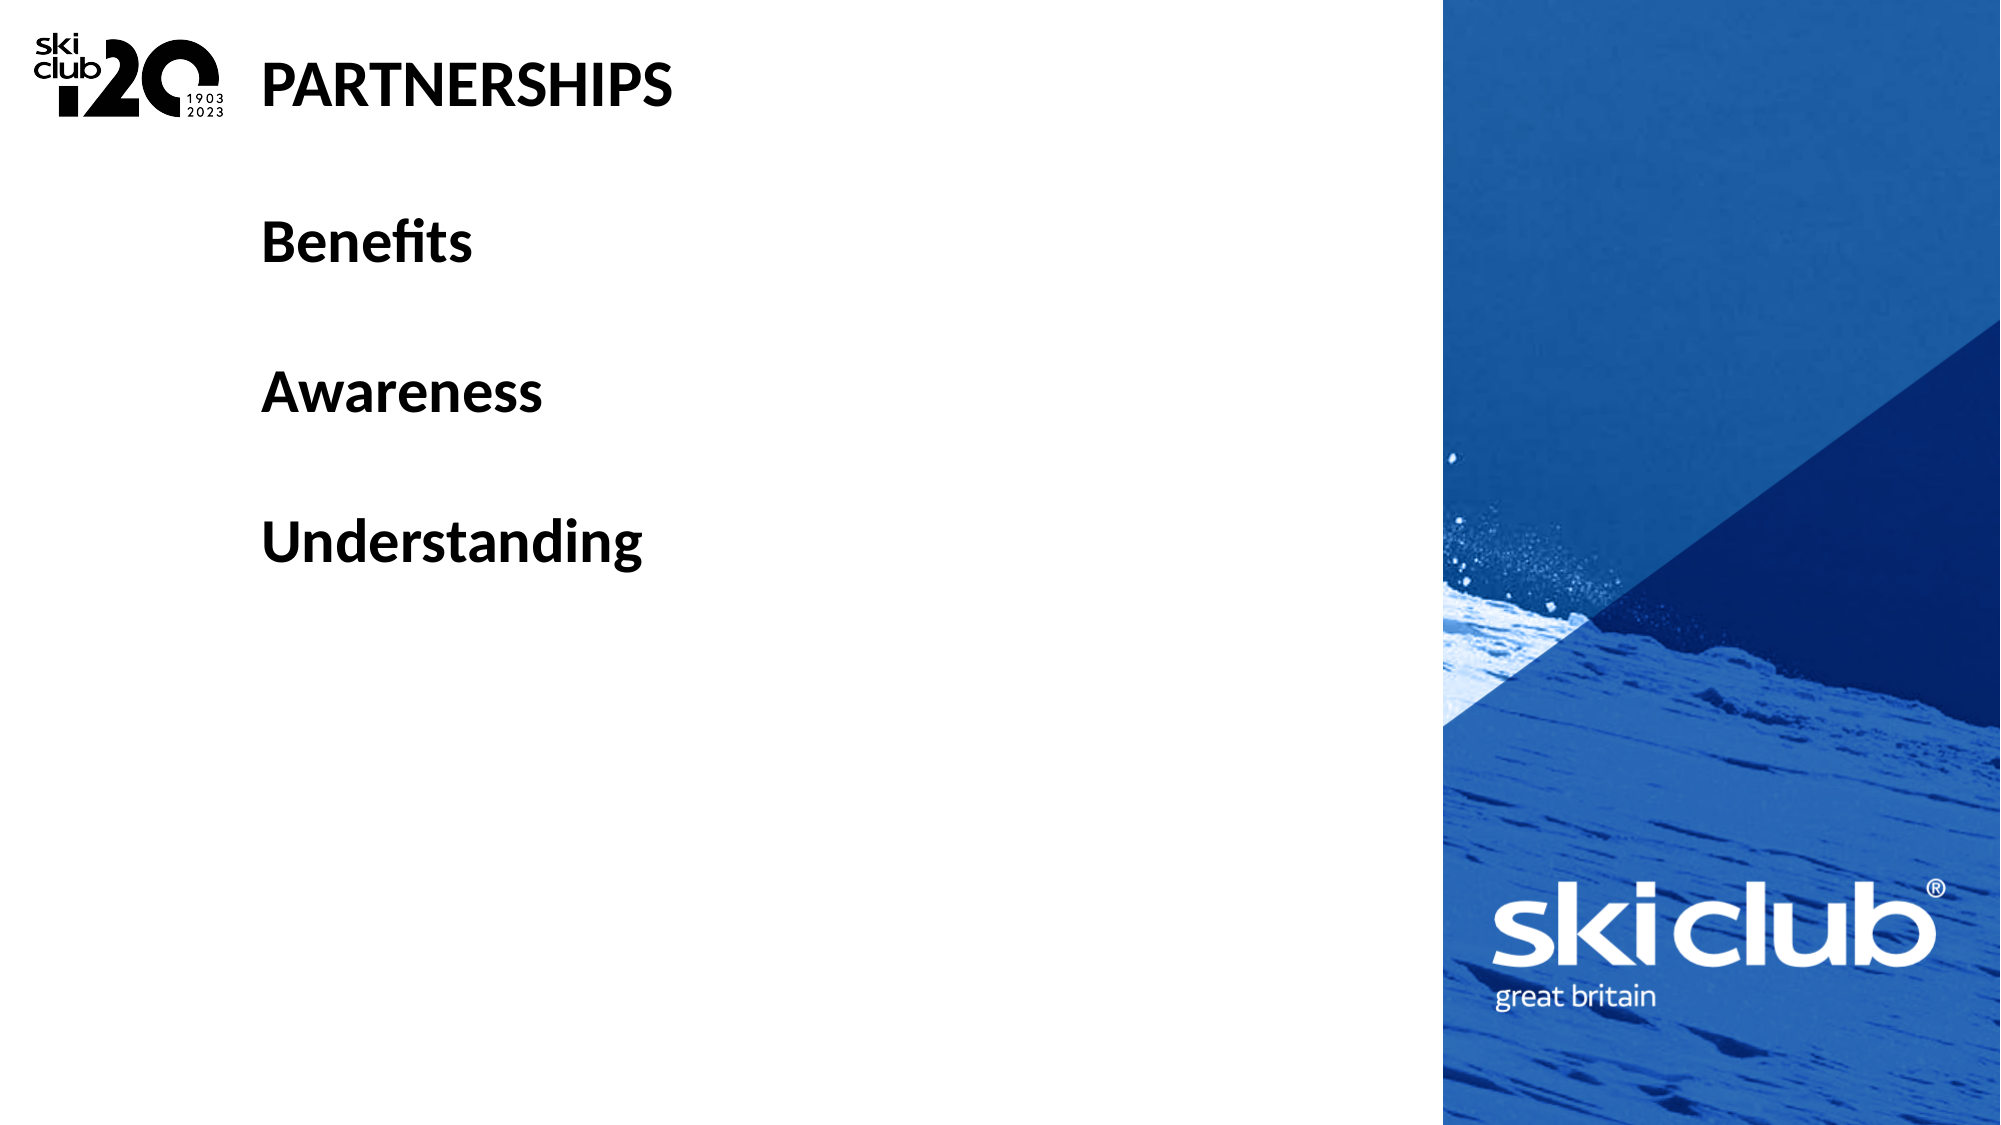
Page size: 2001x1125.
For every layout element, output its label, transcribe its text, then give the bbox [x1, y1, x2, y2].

picture [1443, 0, 2000, 1125]
text_box PARTNERSHIPS Benefits Awareness Understanding [246, 32, 1368, 737]
picture [13, 14, 247, 141]
